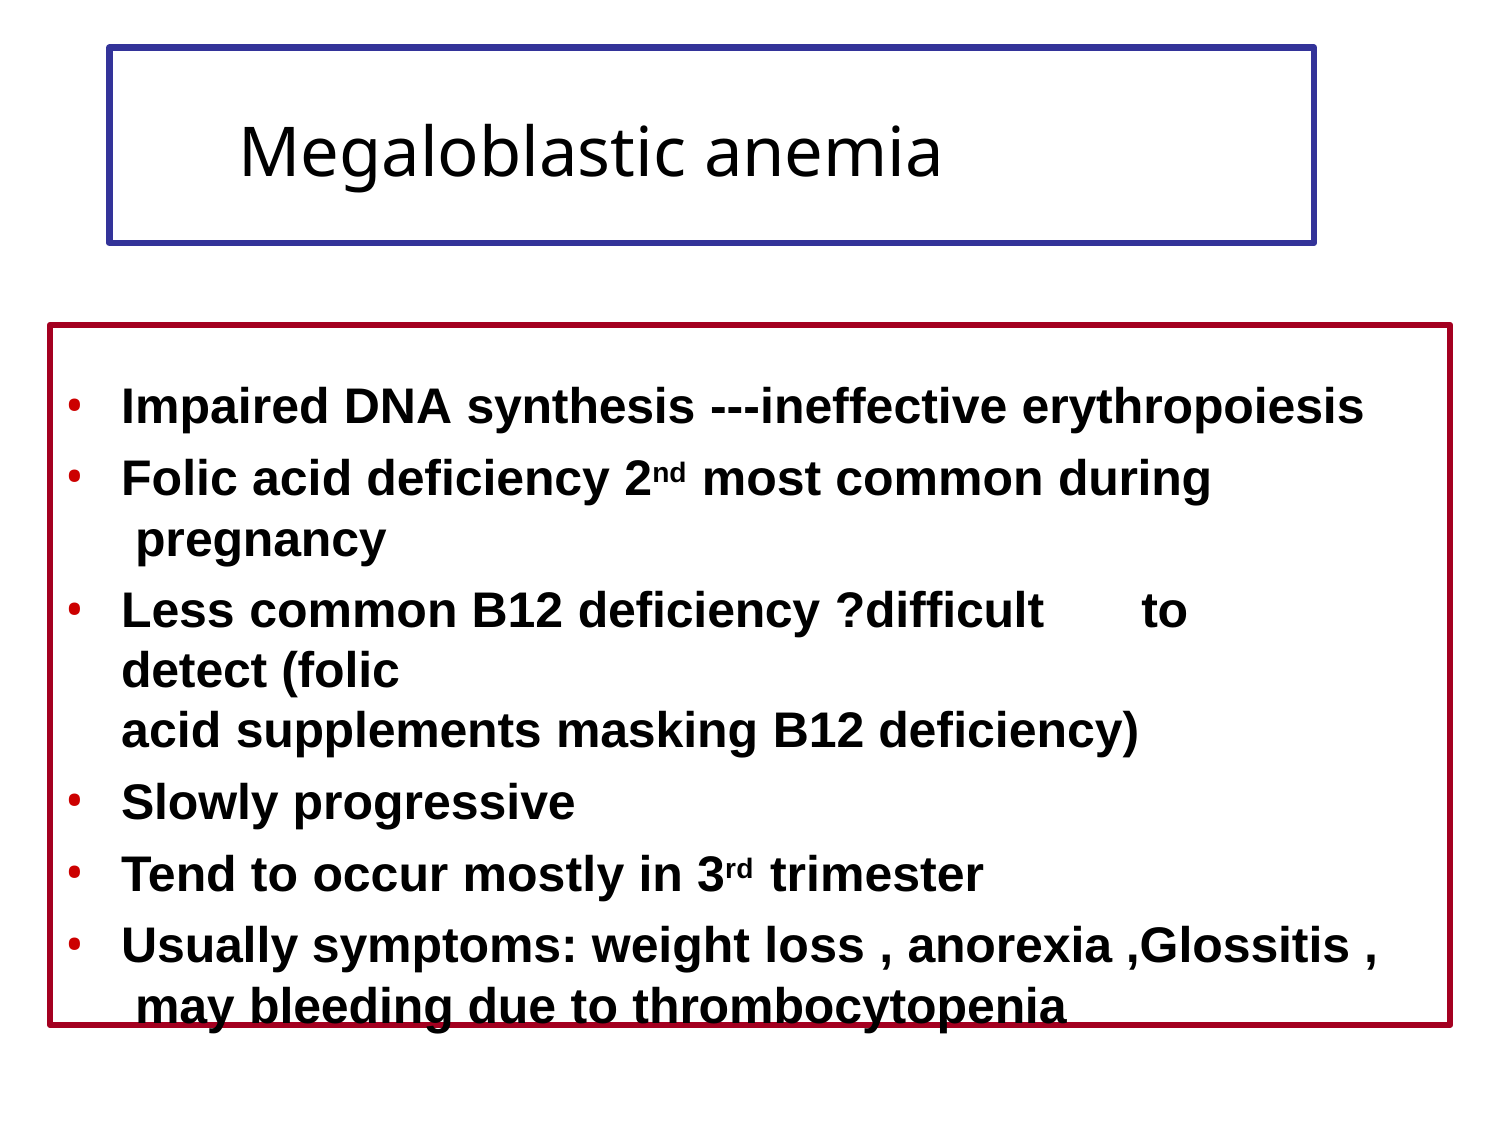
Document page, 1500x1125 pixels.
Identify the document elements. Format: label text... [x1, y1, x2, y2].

title Megaloblastic anemia [109, 47, 1314, 244]
text_box Impaired DNA synthesis ---ineffective erythropoiesis Folic acid deficiency 2nd most common during pregnancy Less common B12 deficiency ?difficult to detect (folic acid supplements masking B12 deficiency) Slowly progressive Tend to occur mostly in 3rd trimester Usually symptoms: weight loss , anorexia ,Glossitis , may bleeding due to thrombocytopenia [54, 359, 1428, 1034]
text_box [50, 324, 1451, 1025]
